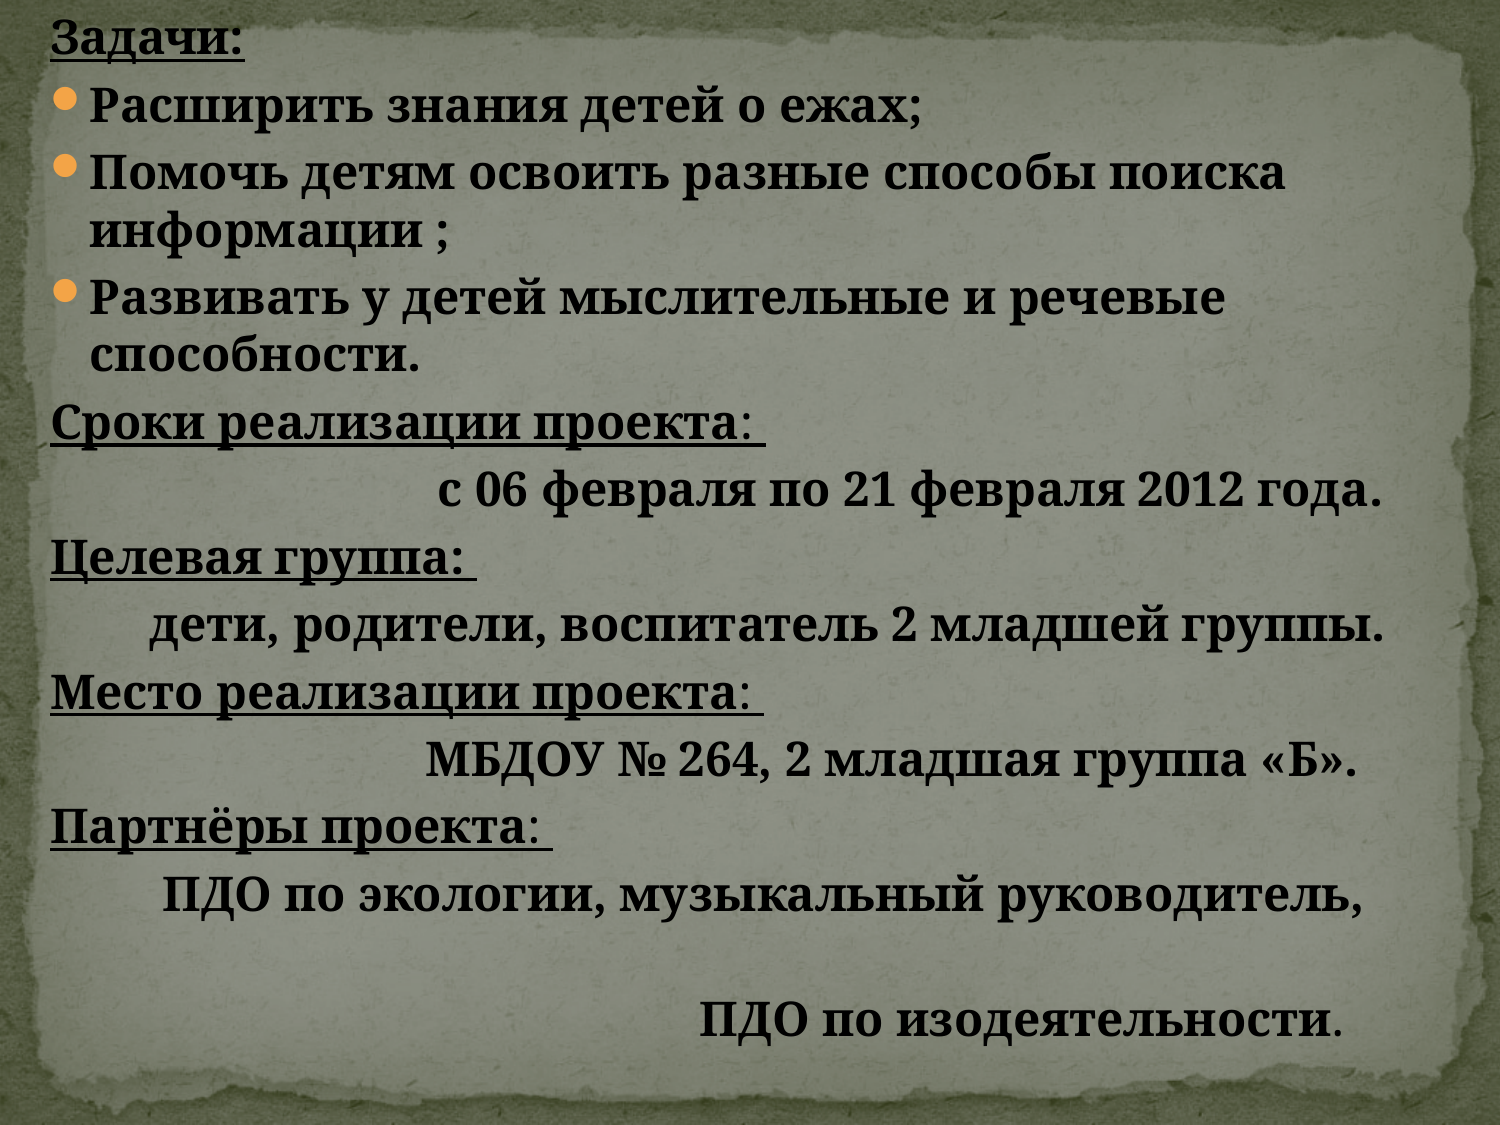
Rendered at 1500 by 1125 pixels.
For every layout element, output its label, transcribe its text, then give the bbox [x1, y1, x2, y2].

list Задачи: Расширить знания детей о ежах; Помочь детям освоить разные способы поиска информации ; Развивать у детей мыслительные и речевые способности. Сроки реализации проекта: с 06 февраля по 21 февраля 2012 года. Целевая группа: дети, родители, воспитатель 2 младшей группы. Место реализации проекта: МБДОУ № 264, 2 младшая группа «Б». Партнёры проекта: ПДО по экологии, музыкальный руководитель, ПДО по изодеятельности. [35, 0, 1465, 1079]
